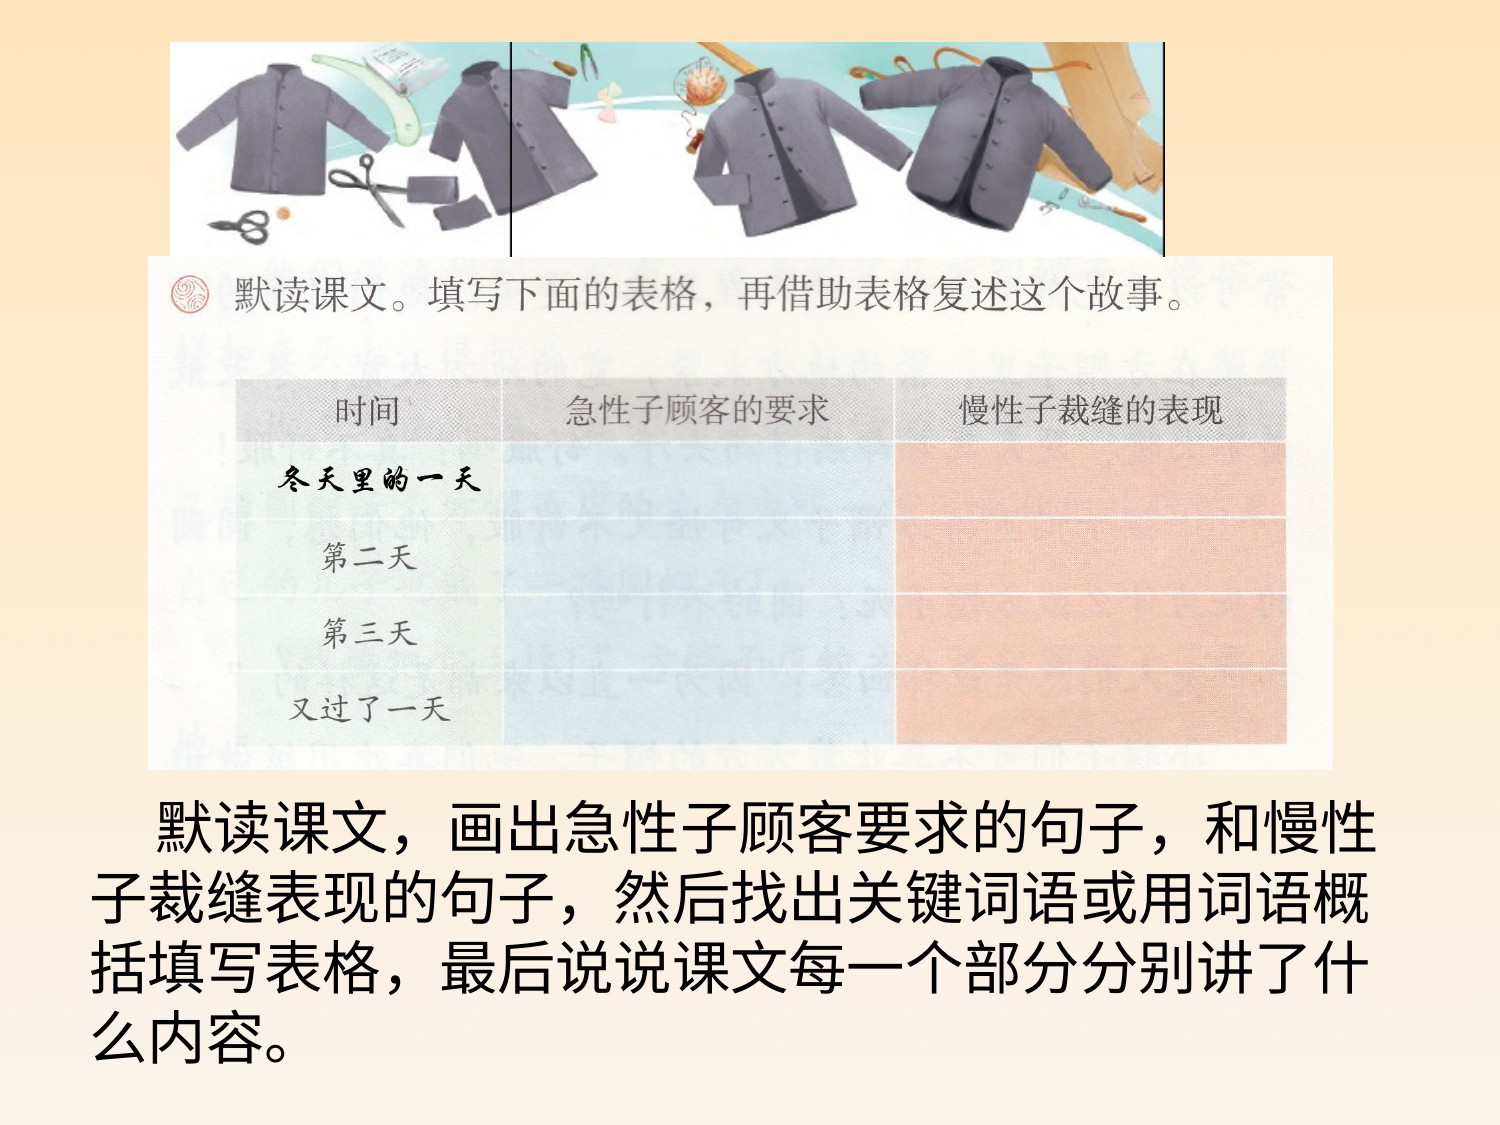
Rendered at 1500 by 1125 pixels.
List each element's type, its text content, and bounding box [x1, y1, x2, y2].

text_box 默读课文，画出急性子顾客要求的句子，和慢性子裁缝表现的句子，然后找出关键词语或用词语概括填写表格，最后说说课文每一个部分分别讲了什么内容。 [75, 784, 1444, 1079]
picture [0, 0, 1500, 1125]
